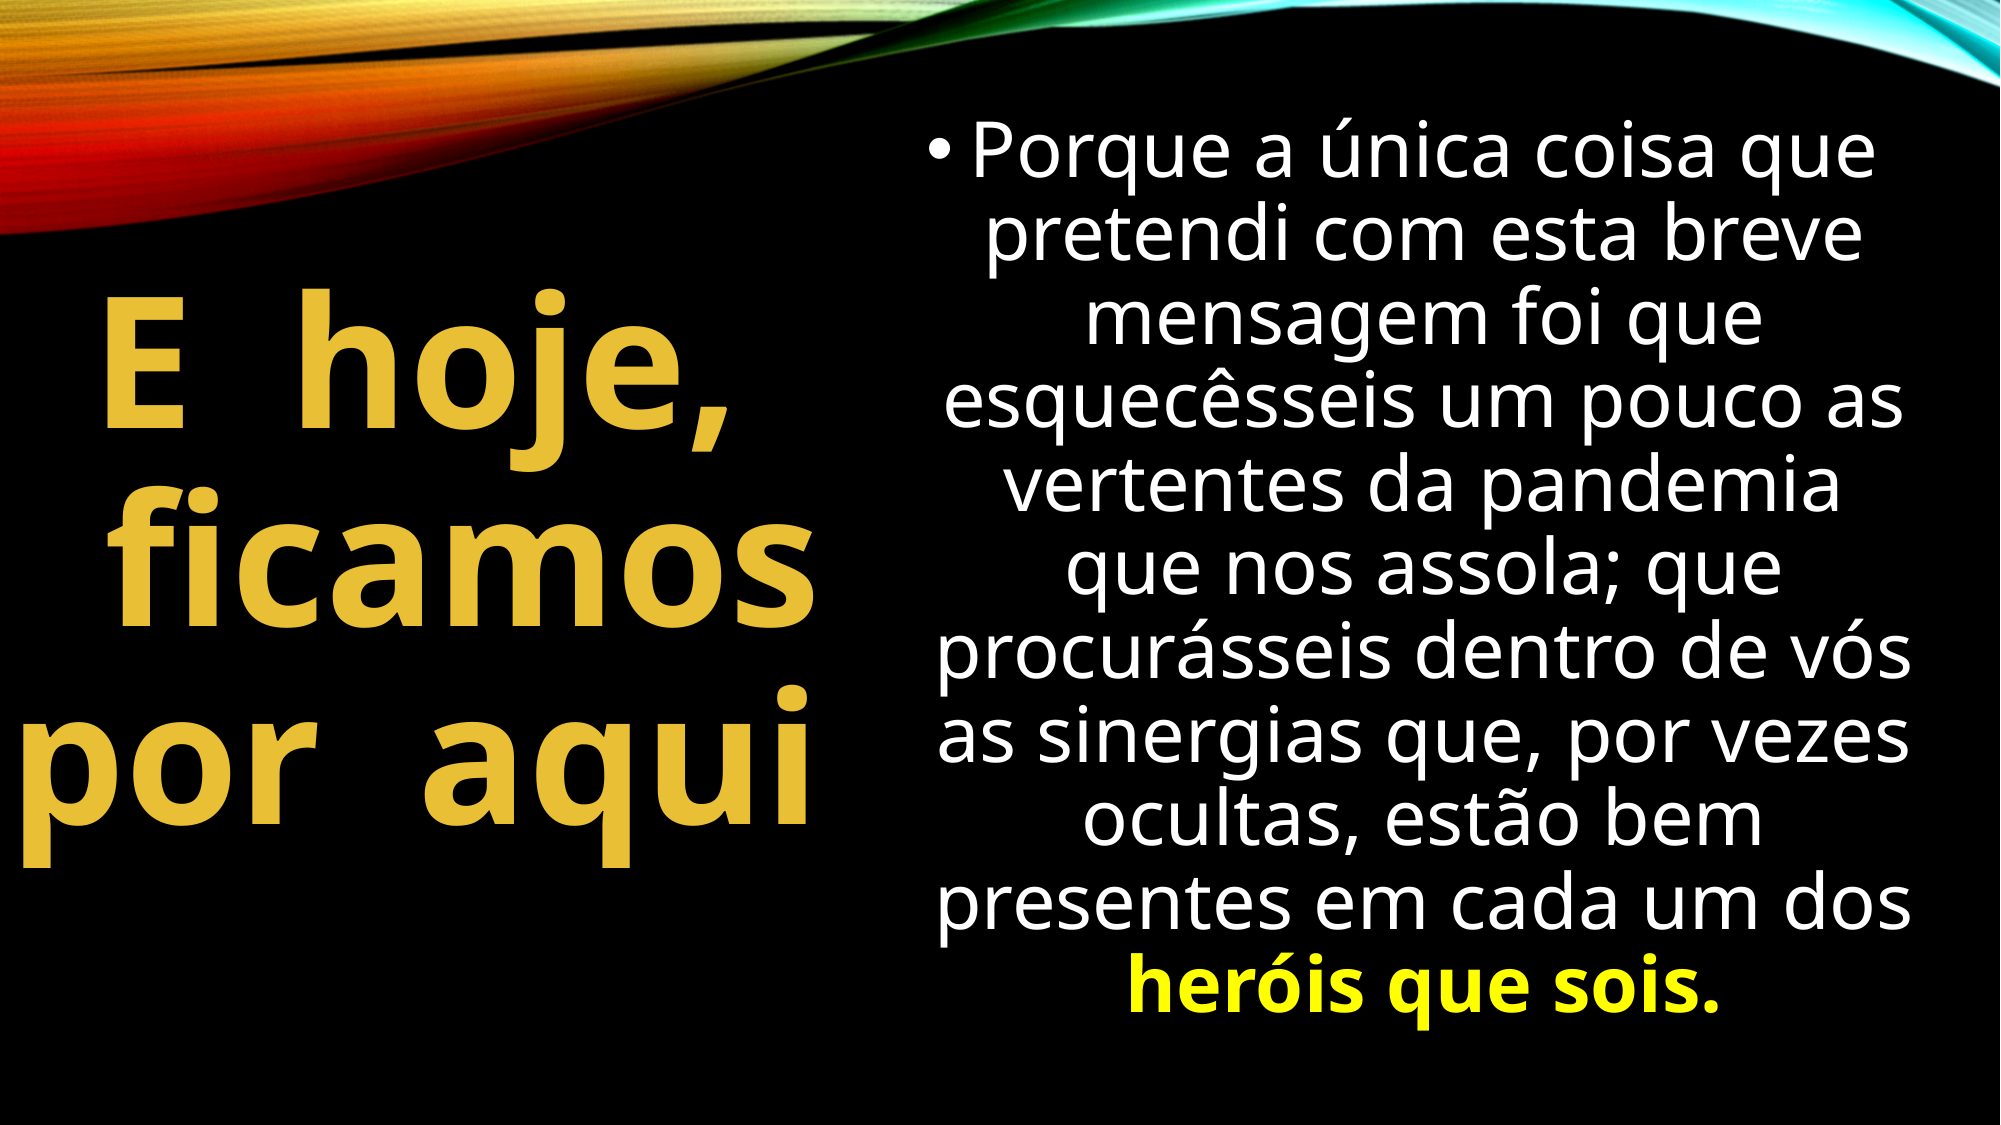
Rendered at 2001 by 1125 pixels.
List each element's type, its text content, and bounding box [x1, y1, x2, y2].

title E hoje, ficamos por aqui [0, 220, 874, 914]
picture [0, 0, 2000, 237]
list Porque a única coisa que pretendi com esta breve mensagem foi que esquecêsseis um pouco as vertentes da pandemia que nos assola; que procurásseis dentro de vós as sinergias que, por vezes ocultas, estão bem presentes em cada um dos heróis que sois. [874, 32, 1938, 1054]
